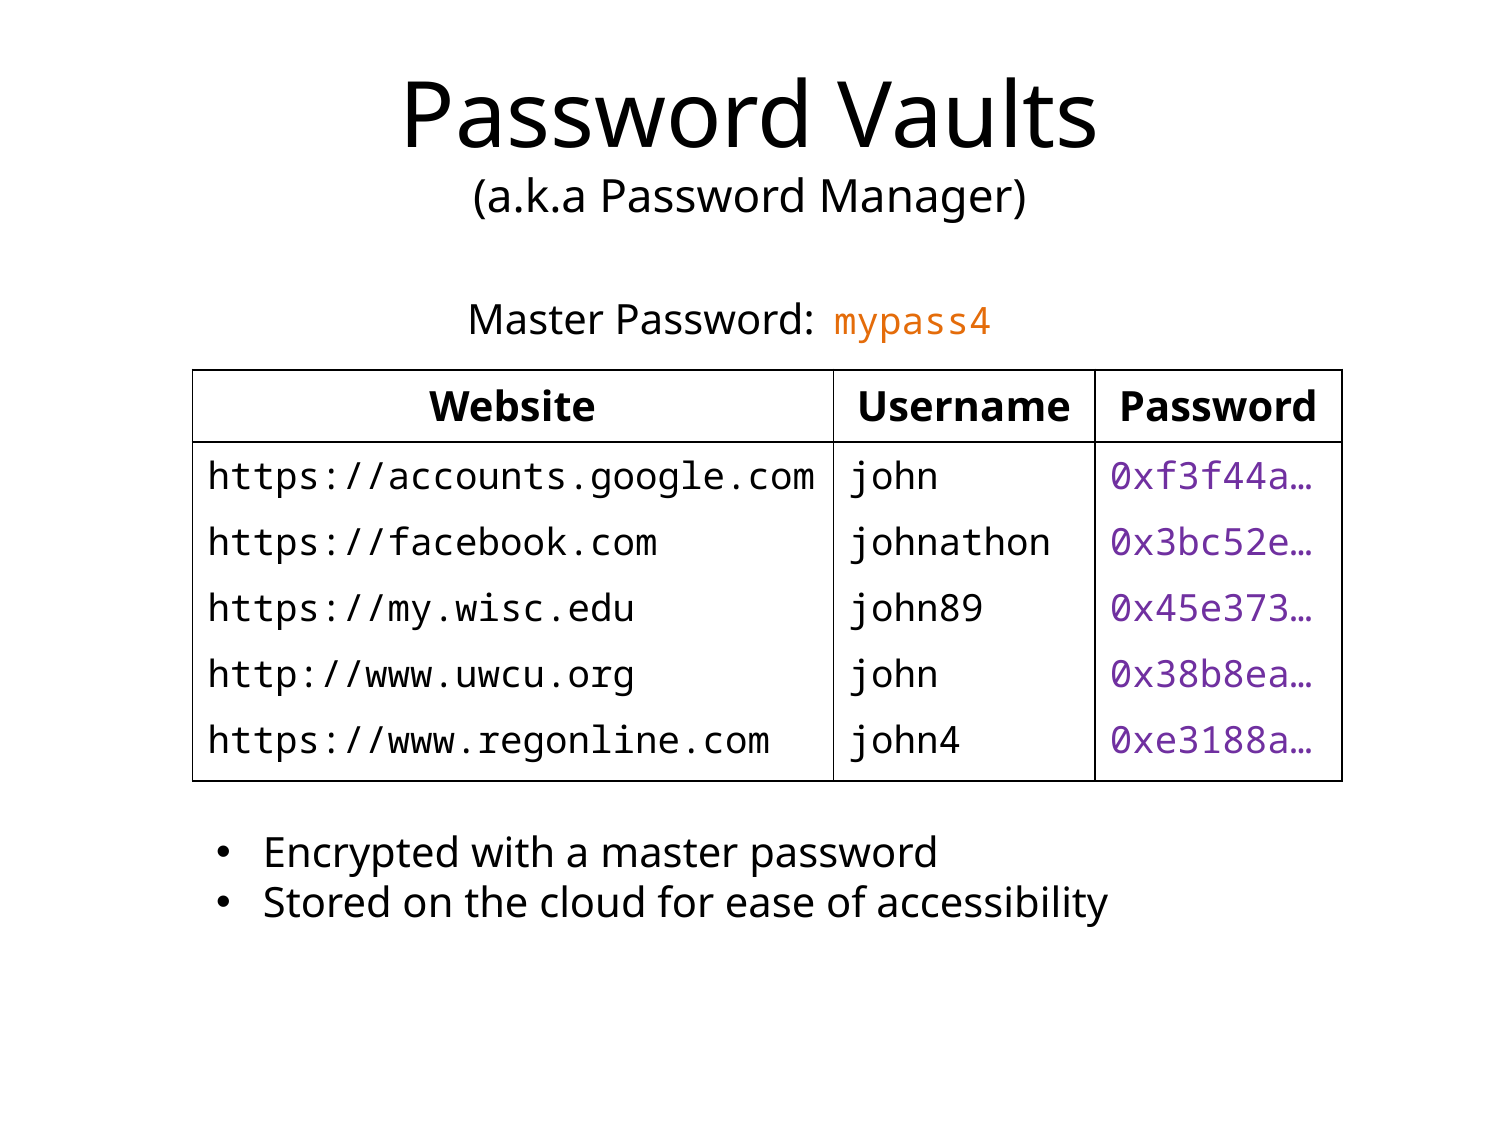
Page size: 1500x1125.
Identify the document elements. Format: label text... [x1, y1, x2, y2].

table_cell 0x45e373… [1096, 574, 1341, 640]
table_header Password [1096, 371, 1341, 441]
table_cell john [834, 640, 1094, 706]
table_cell john89 [834, 574, 1094, 640]
table_cell john4 [834, 706, 1094, 780]
table_cell 0x38b8ea… [1096, 640, 1341, 706]
text_box Encrypted with a master password Stored on the cloud for ease of accessibility [201, 818, 1343, 984]
text_box Master Password: mypass4 [452, 285, 1007, 350]
table_header Website [193, 371, 833, 441]
table_header Username [834, 371, 1094, 441]
table_cell 0xe3188a… [1096, 706, 1341, 780]
table_cell 0xf3f44a… [1096, 443, 1341, 508]
table_cell johnathon [834, 508, 1094, 574]
table_cell http://www.uwcu.org [193, 640, 833, 706]
table_cell https://www.regonline.com [193, 706, 833, 780]
table_cell john [834, 443, 1094, 508]
table_cell https://facebook.com [193, 508, 833, 574]
title Password Vaults (a.k.a Password Manager) [75, 45, 1425, 233]
table_cell https://my.wisc.edu [193, 574, 833, 640]
table_cell https://accounts.google.com [193, 443, 833, 508]
table_cell 0x3bc52e… [1096, 508, 1341, 574]
